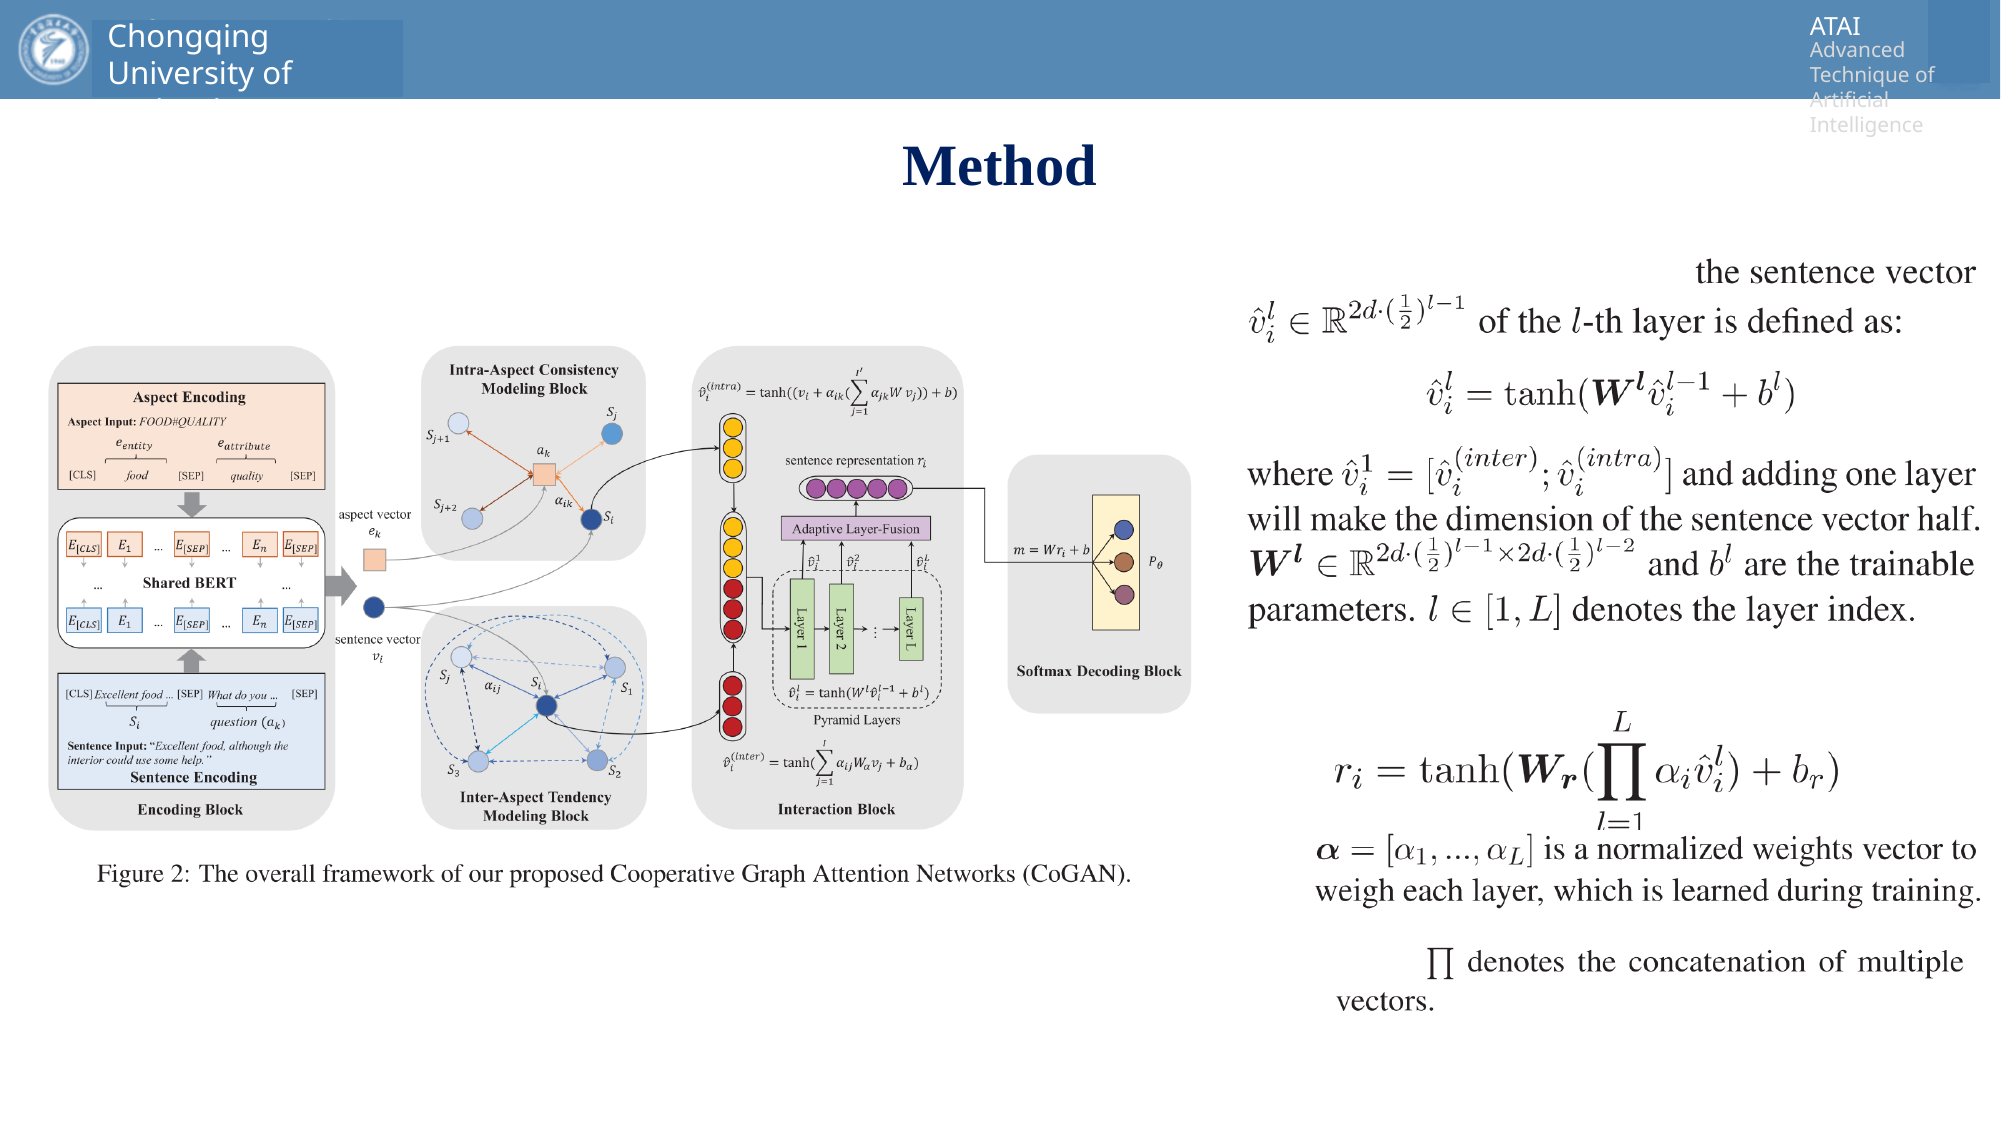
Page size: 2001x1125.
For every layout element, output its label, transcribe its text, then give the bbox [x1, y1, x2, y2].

picture [1277, 680, 2000, 918]
picture [1323, 936, 1980, 1021]
picture [92, 20, 403, 97]
picture [0, 314, 1209, 906]
picture [1223, 250, 2000, 635]
picture [1928, 0, 1990, 83]
title Method [0, 126, 2000, 206]
